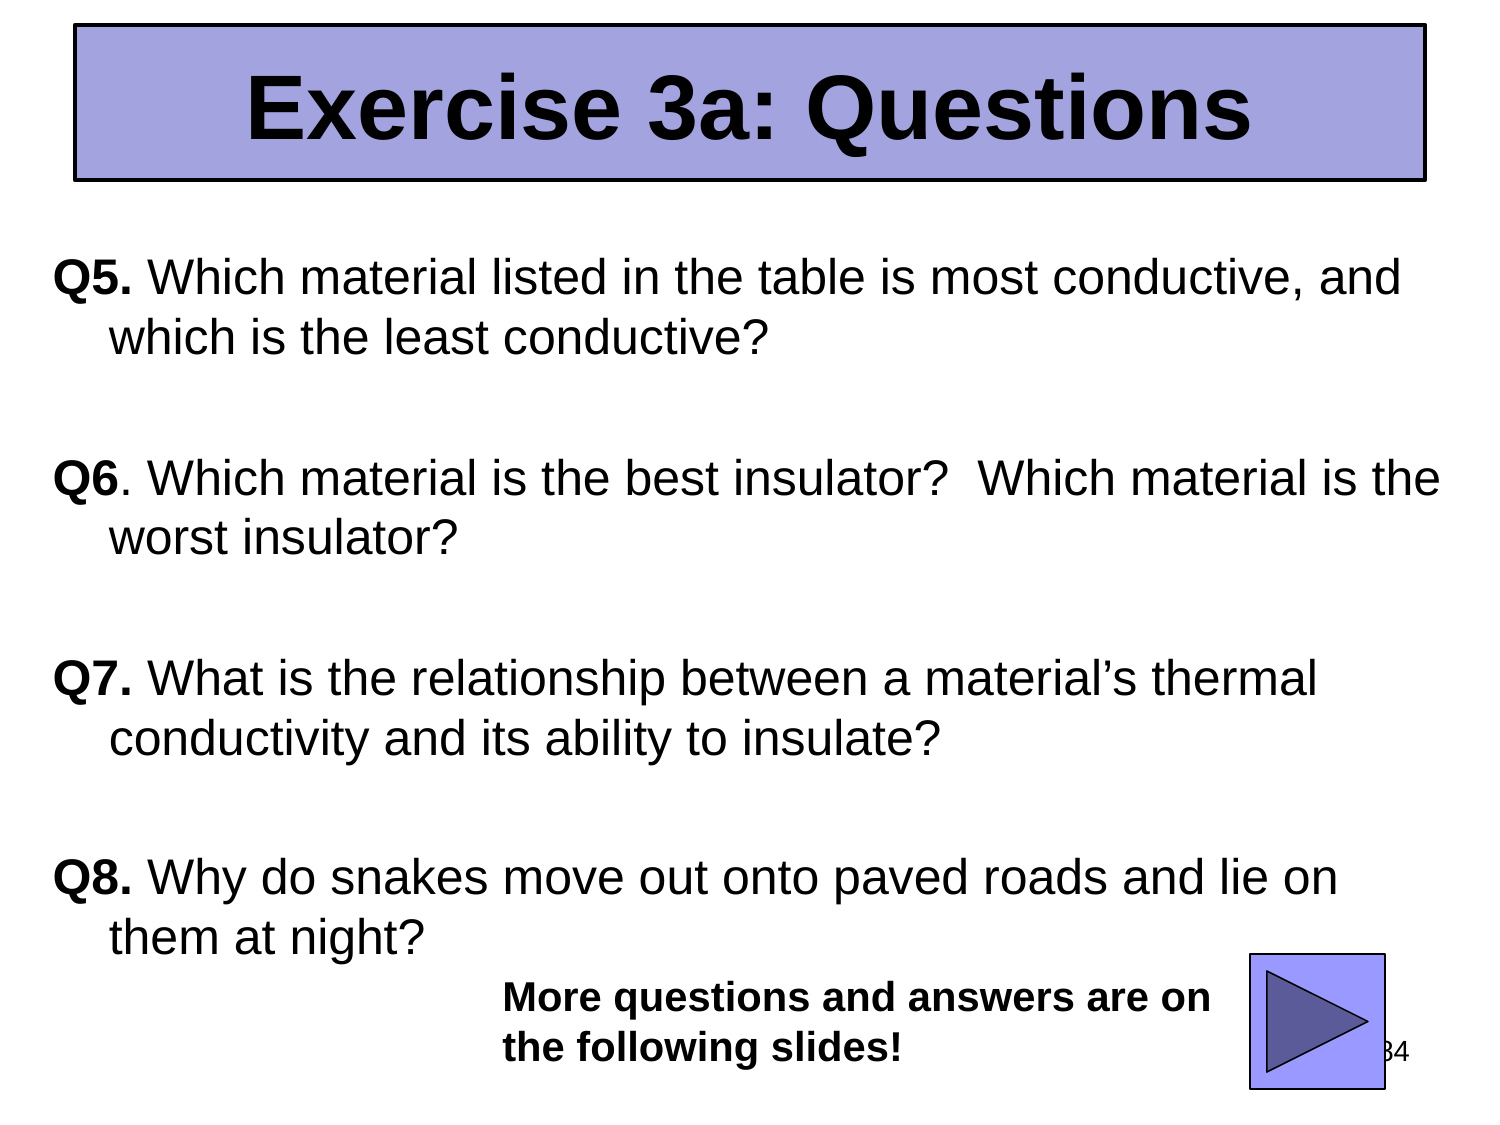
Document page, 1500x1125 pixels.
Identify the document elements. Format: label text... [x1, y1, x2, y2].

list Q5. Which material listed in the table is most conductive, and which is the least conductive? Q6. Which material is the best insulator? Which material is the worst insulator? Q7. What is the relationship between a material’s thermal conductivity and its ability to insulate? Q8. Why do snakes move out onto paved roads and lie on them at night? [37, 237, 1463, 1030]
text_box More questions and answers are on the following slides! [487, 962, 1250, 1078]
text_box [1249, 953, 1385, 1090]
slide_number 84 [1074, 1024, 1426, 1103]
title Exercise 3a: Questions [75, 24, 1425, 180]
